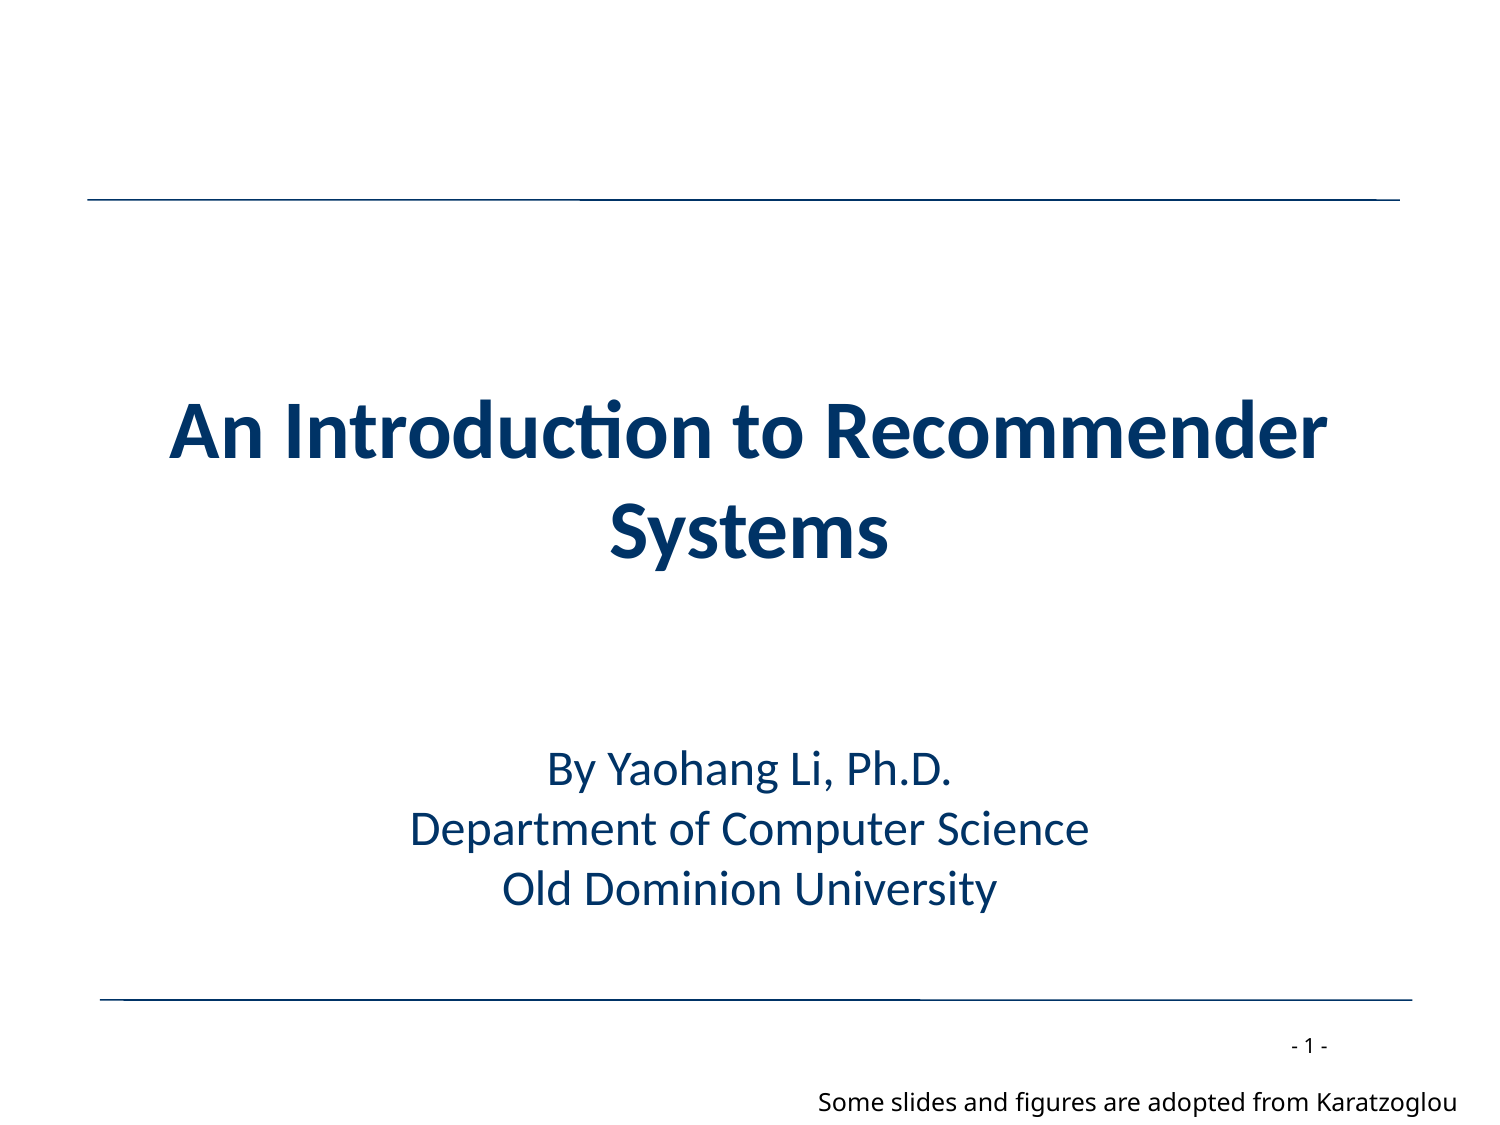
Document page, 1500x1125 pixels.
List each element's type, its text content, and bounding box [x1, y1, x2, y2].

title An Introduction to Recommender Systems By Yaohang Li, Ph.D. Department of Computer Science Old Dominion University [112, 349, 1388, 941]
text_box Some slides and figures are adopted from Karatzoglou [803, 1079, 1474, 1125]
